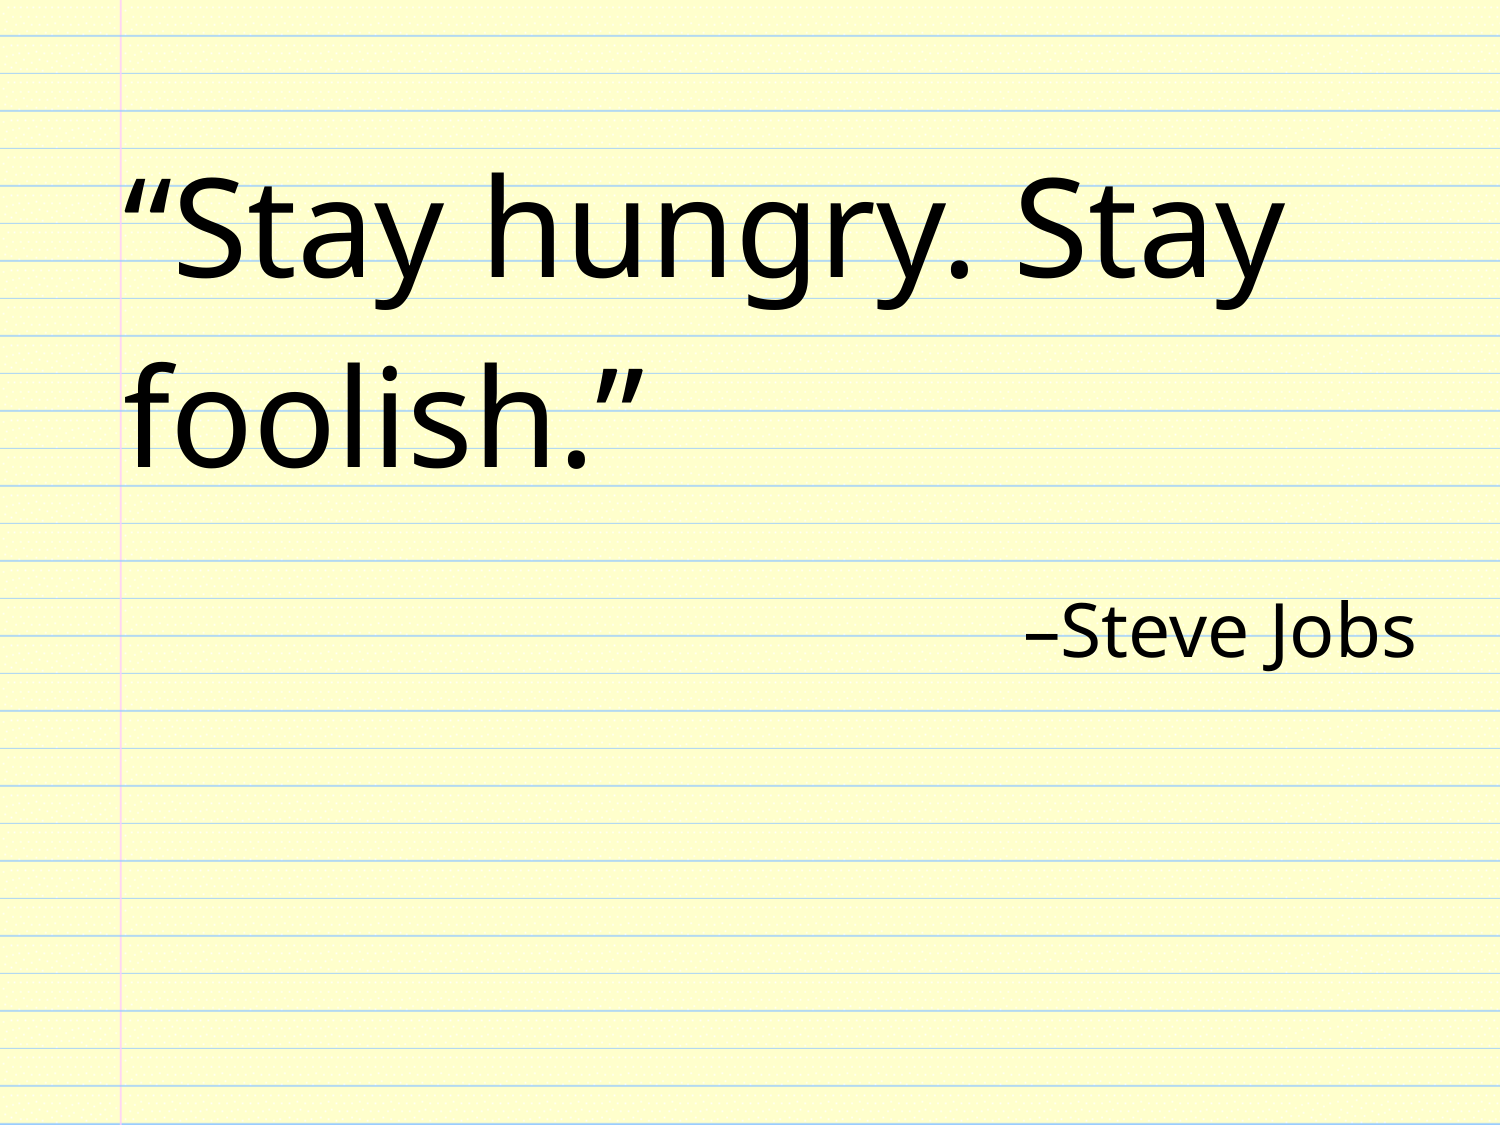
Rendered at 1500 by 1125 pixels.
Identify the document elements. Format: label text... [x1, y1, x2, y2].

picture [0, 0, 1500, 1125]
list “Stay hungry. Stay foolish.” –Steve Jobs [108, 108, 1459, 946]
